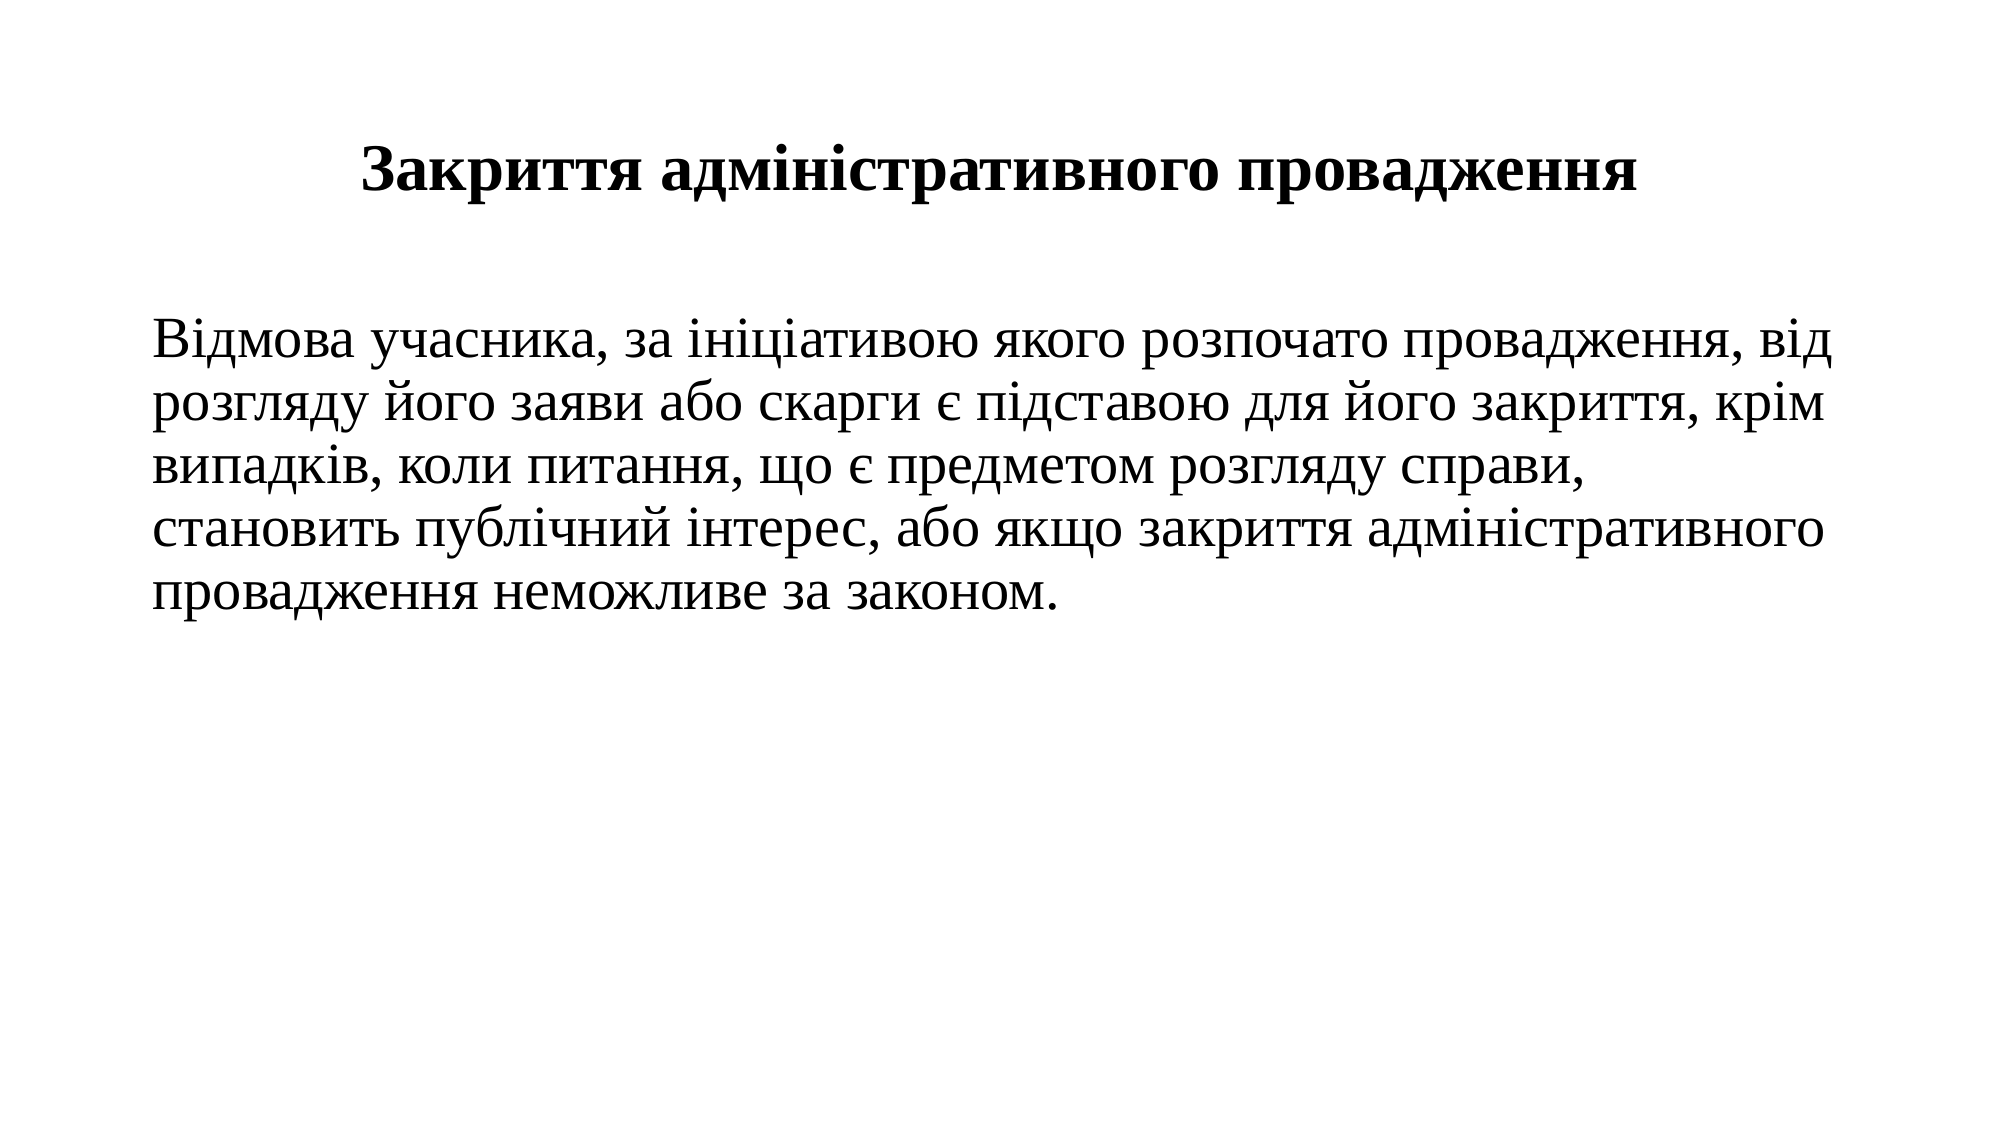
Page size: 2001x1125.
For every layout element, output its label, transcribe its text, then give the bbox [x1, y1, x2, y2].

title Закриття адміністративного провадження [137, 59, 1863, 278]
list Відмова учасника, за ініціативою якого розпочато провадження, від розгляду його заяви або скарги є підставою для його закриття, крім випадків, коли питання, що є предметом розгляду справи, становить публічний інтерес, або якщо закриття адміністративного провадження неможливе за законом. [137, 299, 1863, 1014]
